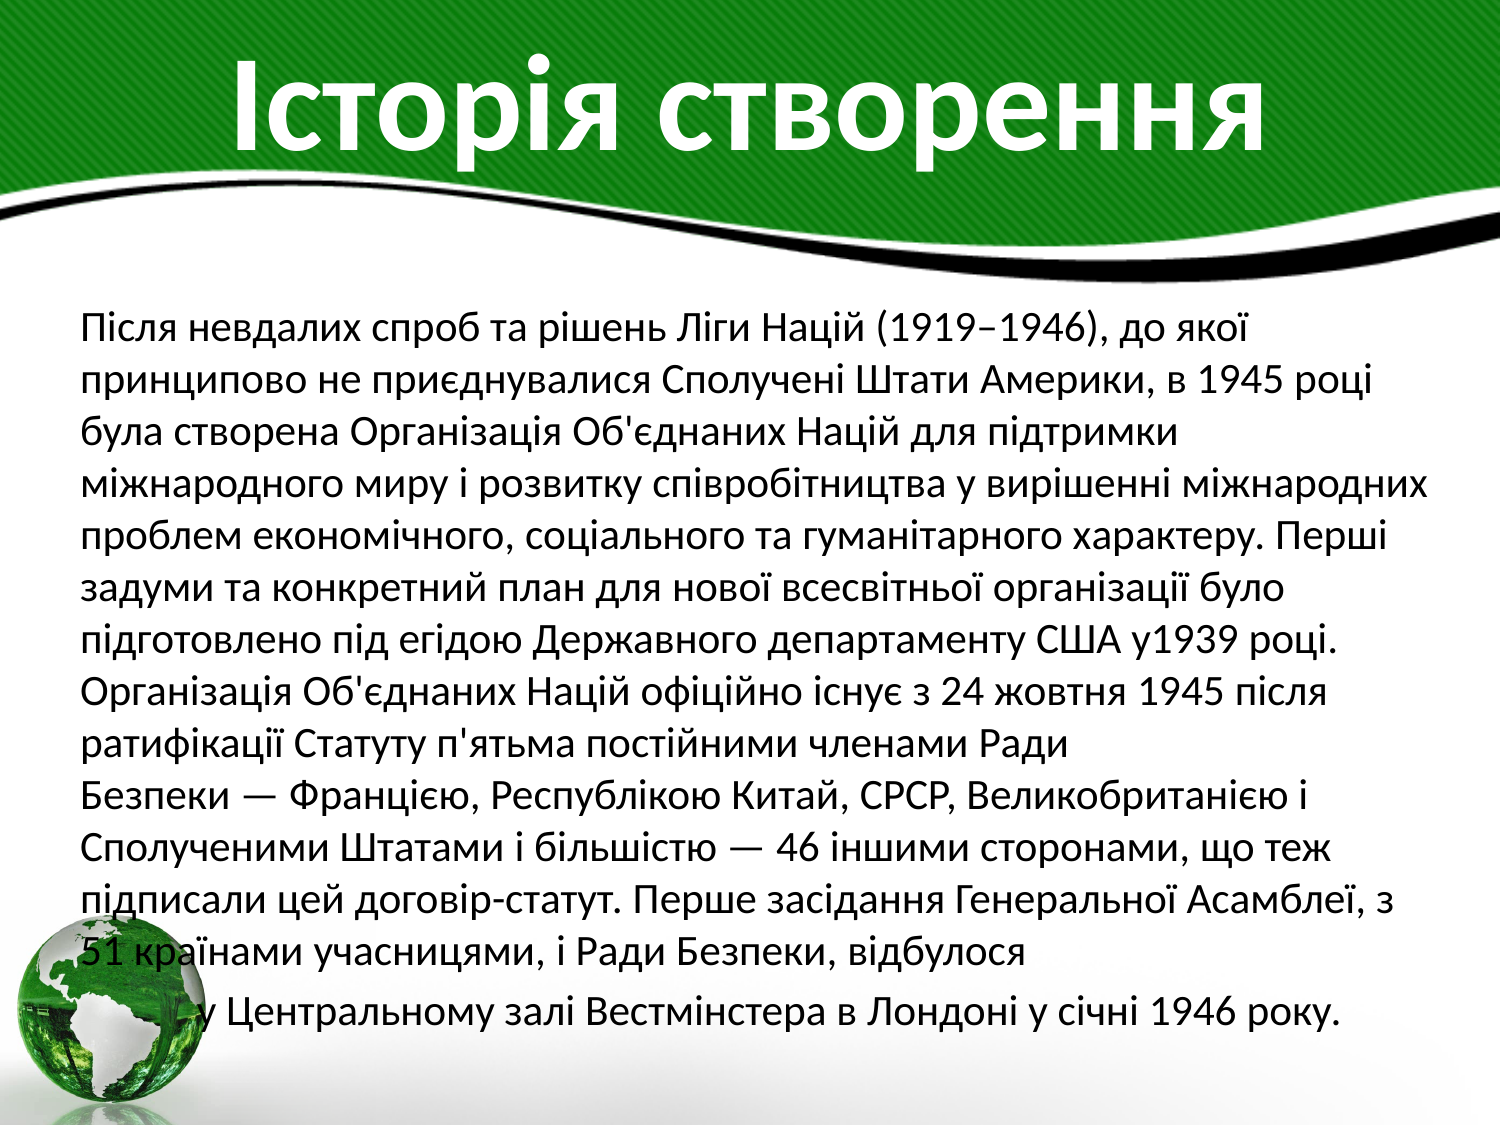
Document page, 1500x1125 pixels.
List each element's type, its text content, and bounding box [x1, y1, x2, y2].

title Історія створення [37, 8, 1463, 183]
picture [0, 0, 1500, 1125]
list Після невдалих спроб та рішень Ліги Націй (1919–1946), до якої принципово не приєднувалися Сполучені Штати Америки, в 1945 році була створена Організація Об'єднаних Націй для підтримки міжнародного миру і розвитку співробітництва у вирішенні міжнародних проблем економічного, соціального та гуманітарного характеру. Перші задуми та конкретний план для нової всесвітньої організації було підготовлено під егідою Державного департаменту США у1939 році. Організація Об'єднаних Націй офіційно існує з 24 жовтня 1945 після ратифікації Статуту п'ятьма постійними членами Ради Безпеки — Францією, Республікою Китай, СРСР, Великобританією і Сполученими Штатами і більшістю — 46 іншими сторонами, що теж підписали цей договір-статут. Перше засідання Генеральної Асамблеї, з 51 країнами учасницями, і Ради Безпеки, відбулося у Центральному залі Вестмінстера в Лондоні у січні 1946 року. [64, 290, 1457, 1094]
